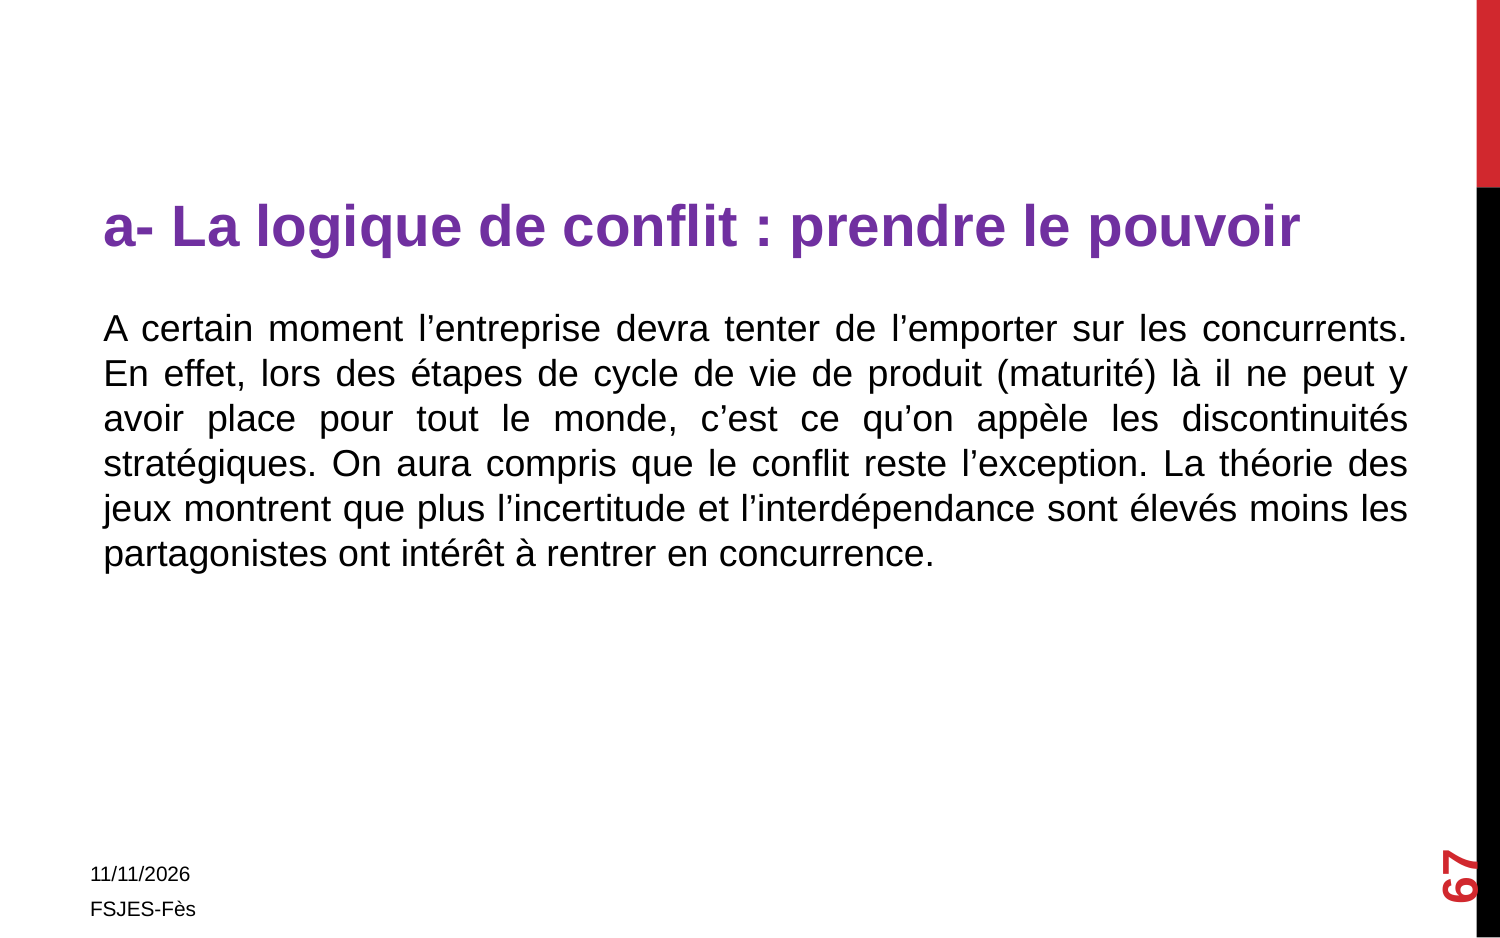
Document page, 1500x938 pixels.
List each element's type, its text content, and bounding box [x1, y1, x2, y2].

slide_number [75, 843, 638, 886]
footer FSJES-Fès [75, 887, 638, 927]
slide_number 67 [1427, 739, 1488, 920]
text_box a- La logique de conflit : prendre le pouvoir A certain moment l’entreprise devra tenter de l’emporter sur les concurrents. En effet, lors des étapes de cycle de vie de produit (maturité) là il ne peut y avoir place pour tout le monde, c’est ce qu’on appèle les discontinuités stratégiques. On aura compris que le conflit reste l’exception. La théorie des jeux montrent que plus l’incertitude et l’interdépendance sont élevés moins les partagonistes ont intérêt à rentrer en concurrence. [88, 181, 1424, 581]
